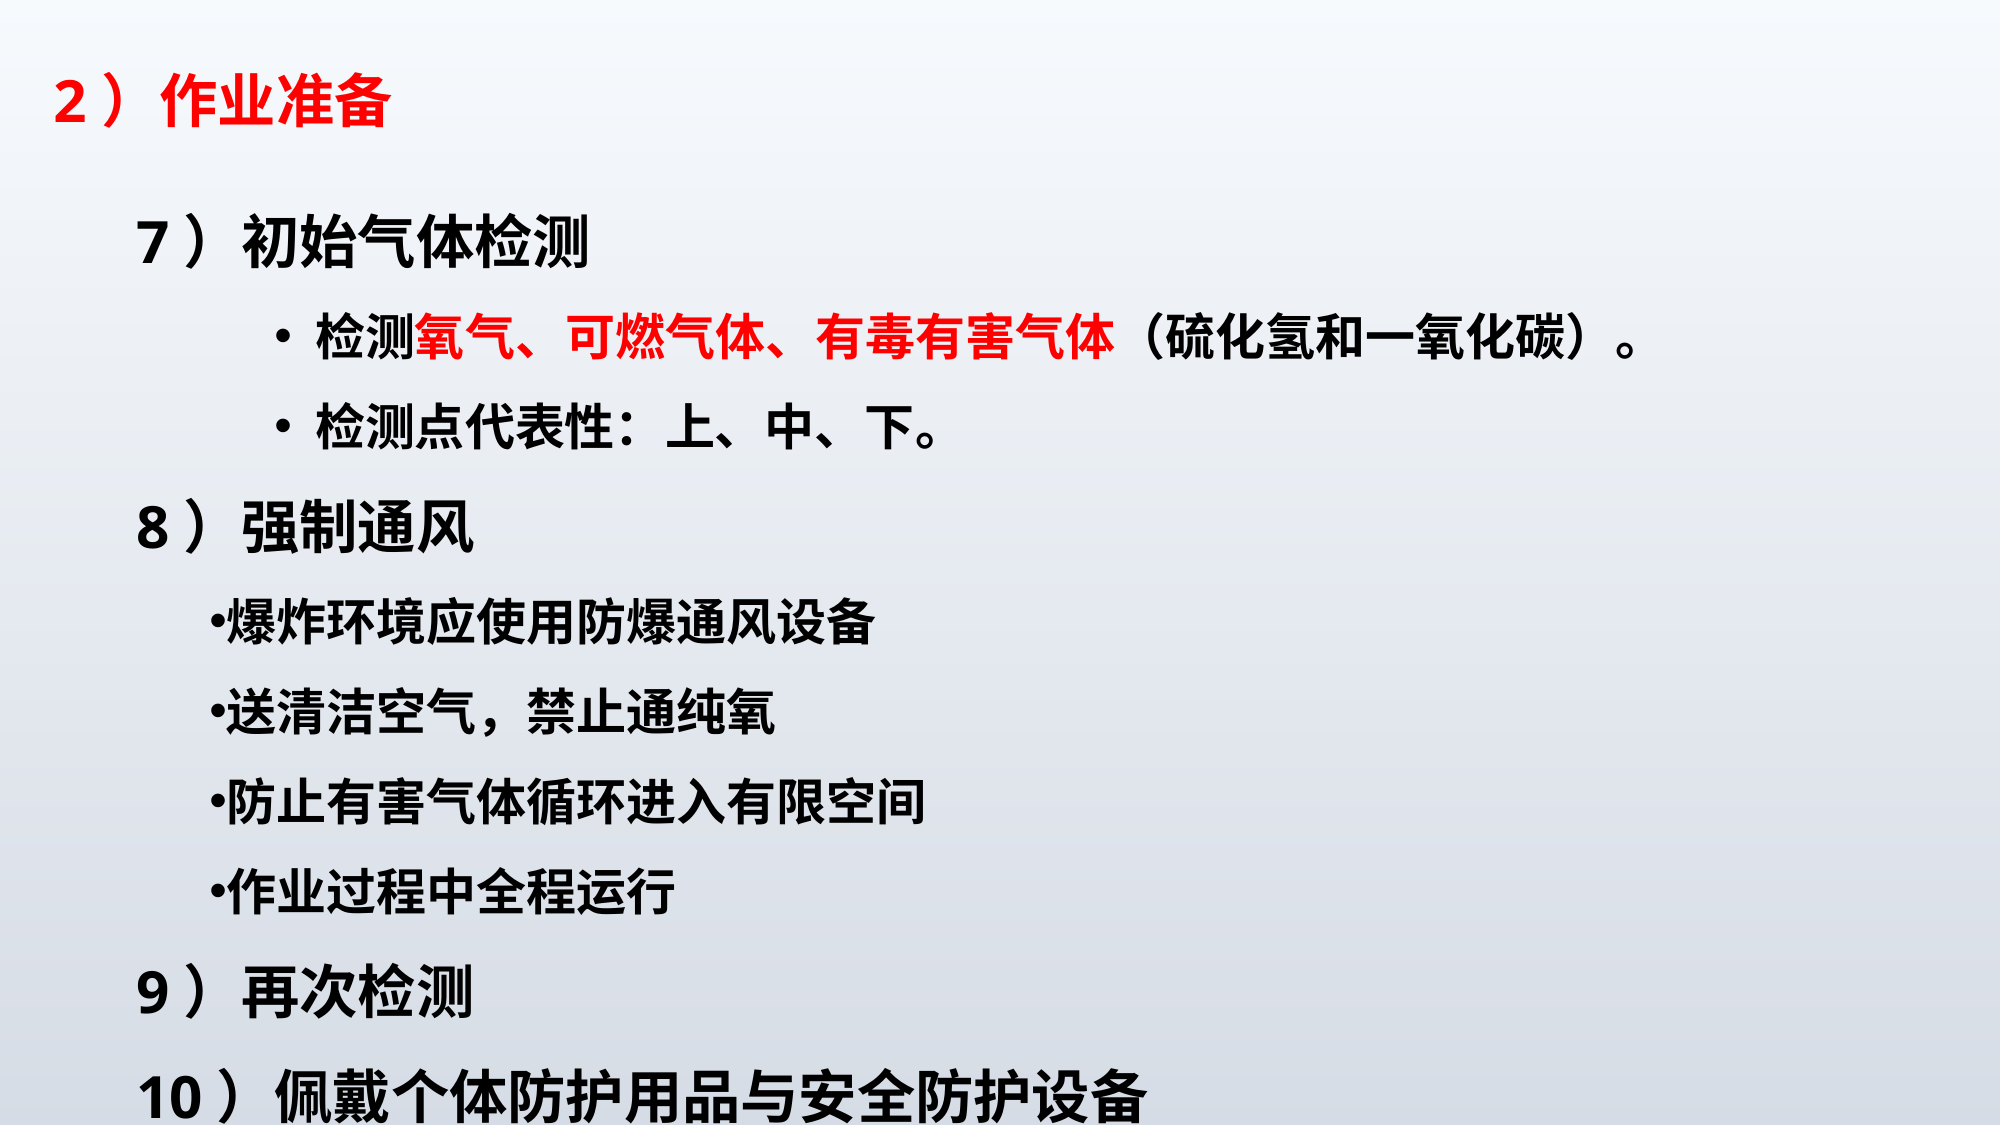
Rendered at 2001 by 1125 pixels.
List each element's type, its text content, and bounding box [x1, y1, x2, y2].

list 7）初始气体检测 检测氧气、可燃气体、有毒有害气体（硫化氢和一氧化碳）。 检测点代表性：上、中、下。 8）强制通风 爆炸环境应使用防爆通风设备 送清洁空气，禁止通纯氧 防止有害气体循环进入有限空间 作业过程中全程运行 9）再次检测 10）佩戴个体防护用品与安全防护设备 [105, 163, 1979, 1125]
title 2）作业准备 [37, 16, 1763, 191]
